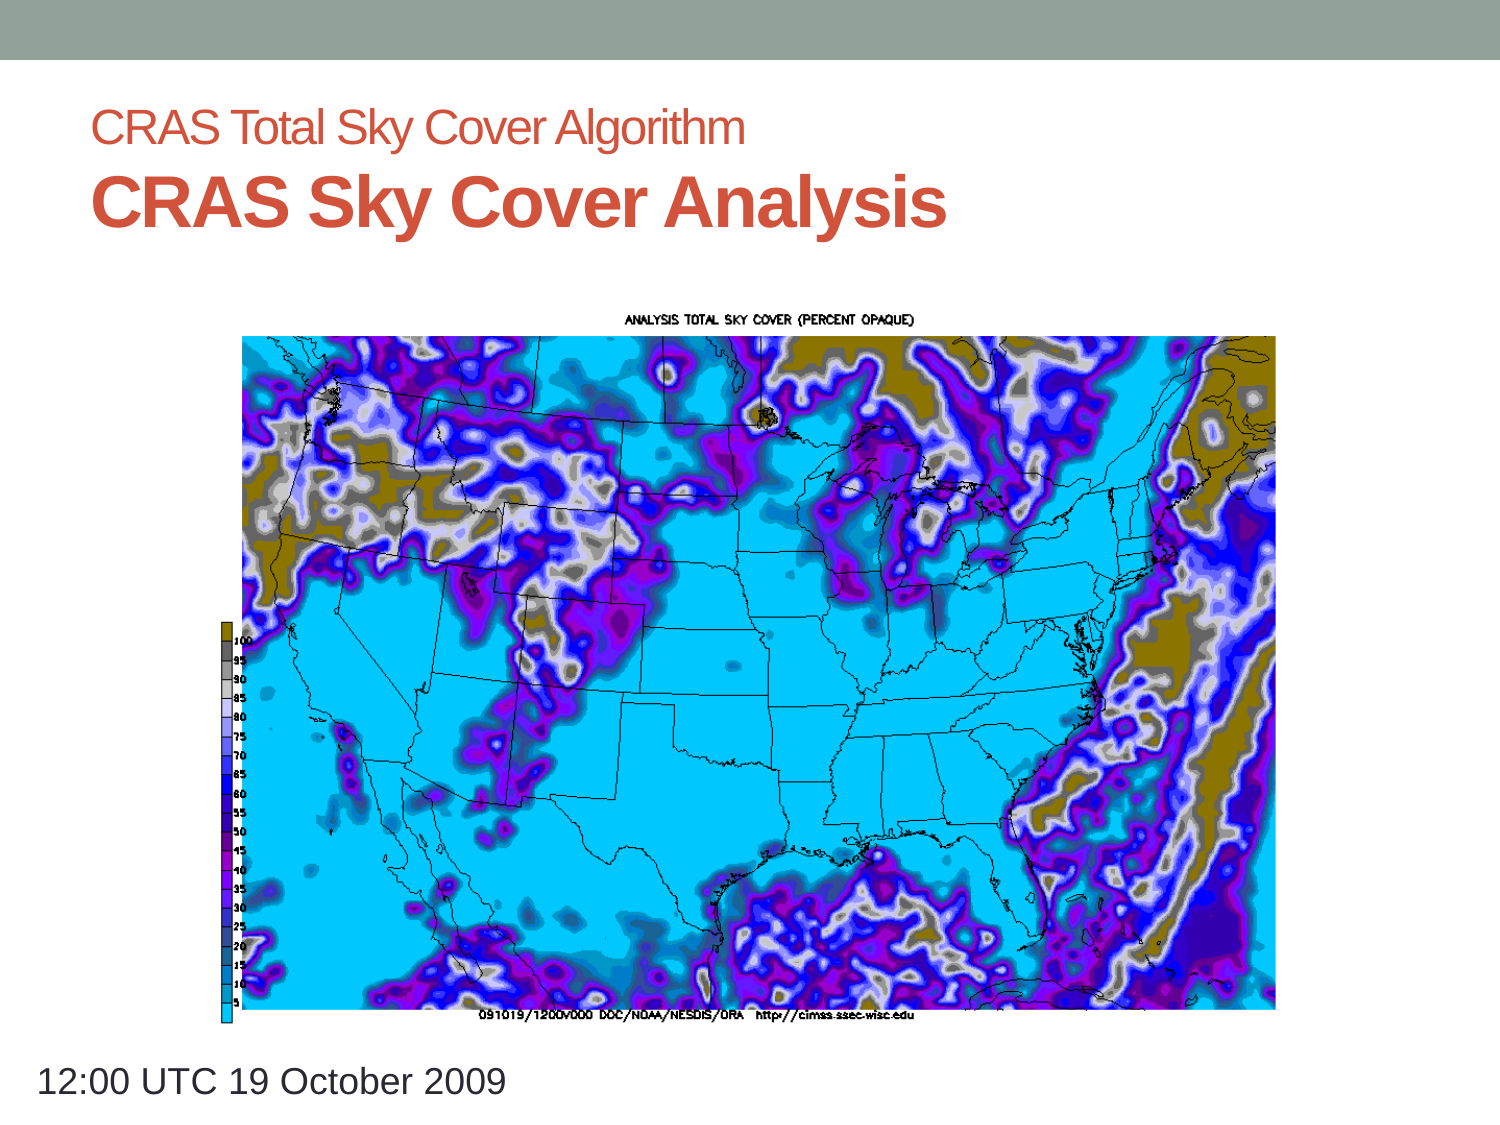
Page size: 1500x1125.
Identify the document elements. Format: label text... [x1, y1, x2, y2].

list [216, 262, 1284, 1063]
title CRAS Total Sky Cover Algorithm CRAS Sky Cover Analysis [75, 87, 1425, 250]
text_box 12:00 UTC 19 October 2009 [21, 1049, 522, 1110]
